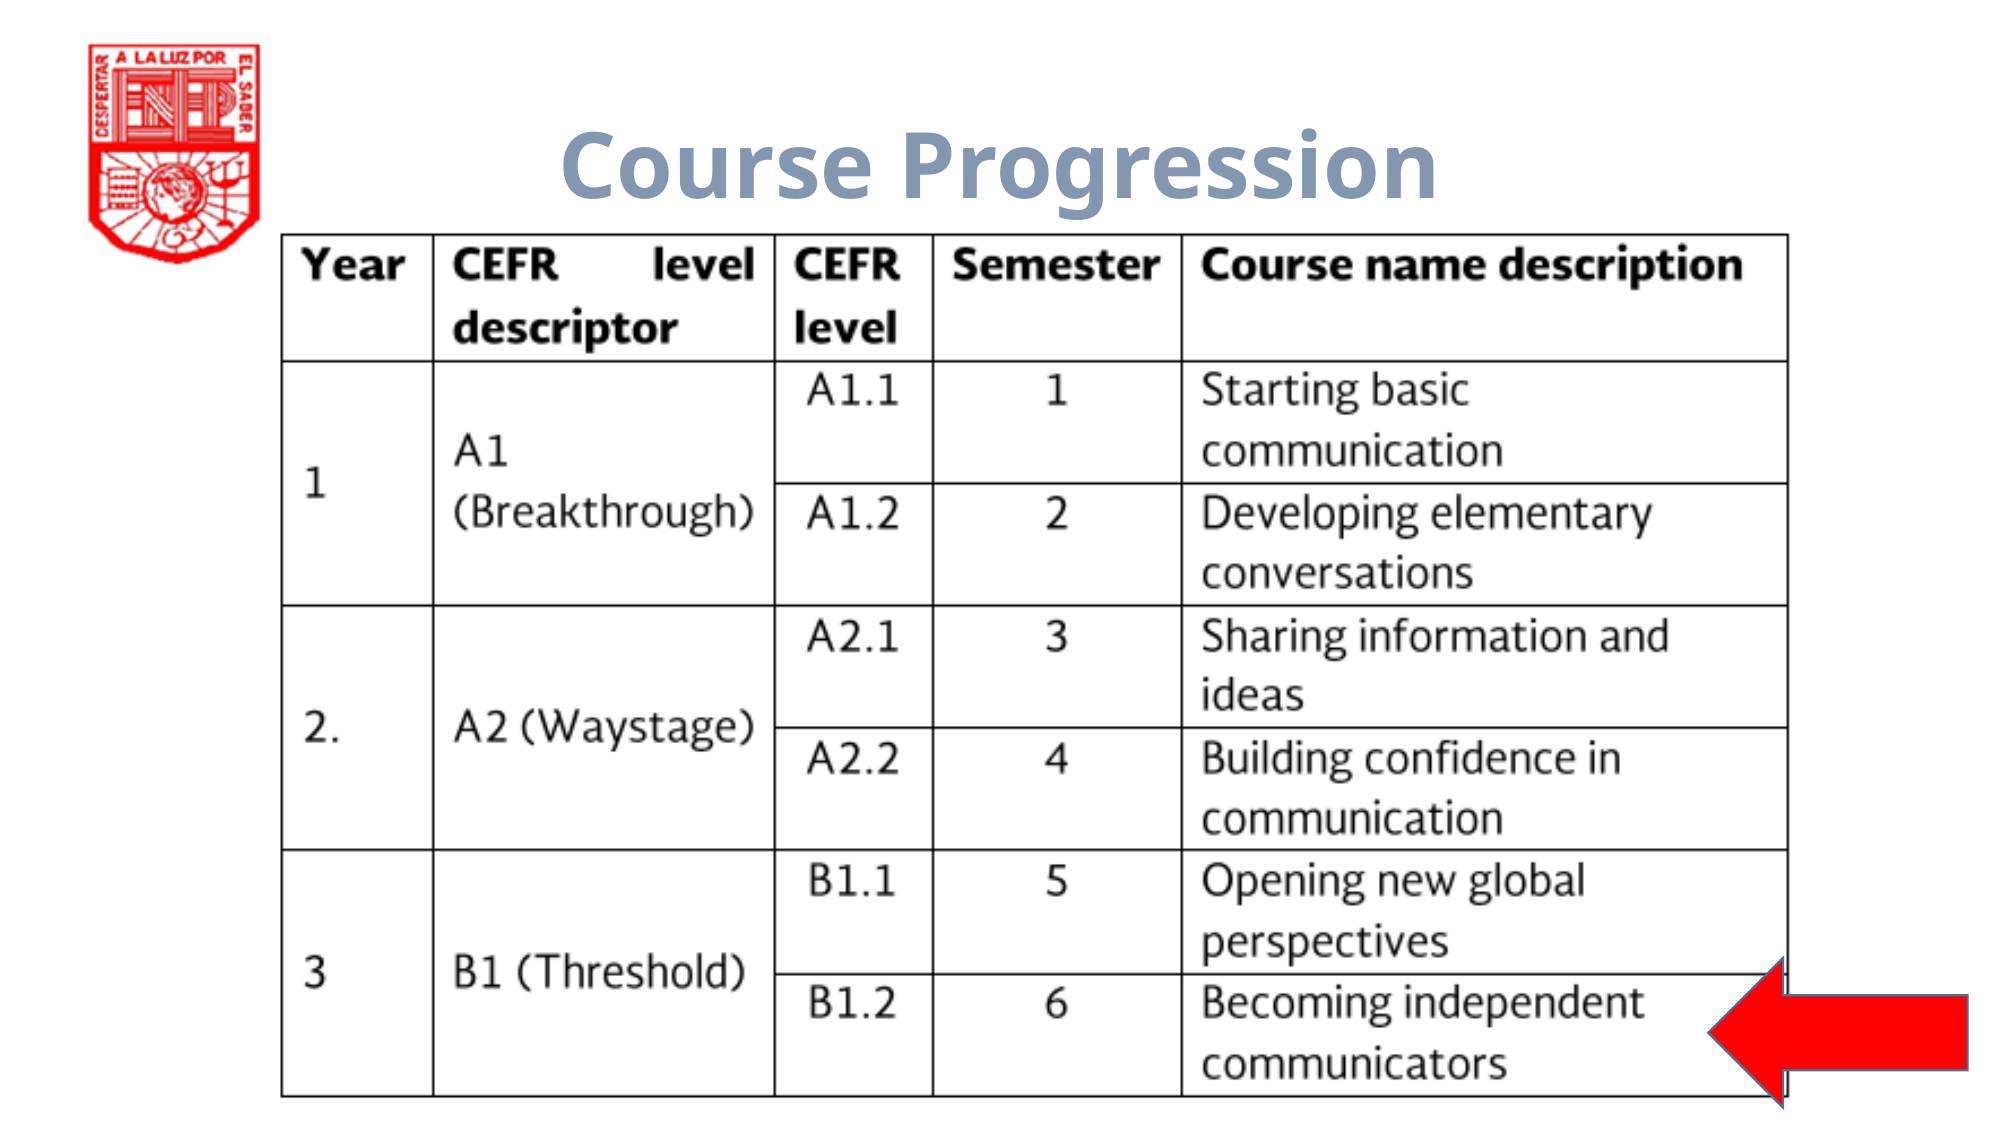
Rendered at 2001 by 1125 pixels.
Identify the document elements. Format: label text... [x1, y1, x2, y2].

picture [10, 0, 335, 320]
title Course Progression [335, 59, 1863, 278]
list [261, 223, 1800, 1125]
text_box [1800, 994, 1969, 1072]
